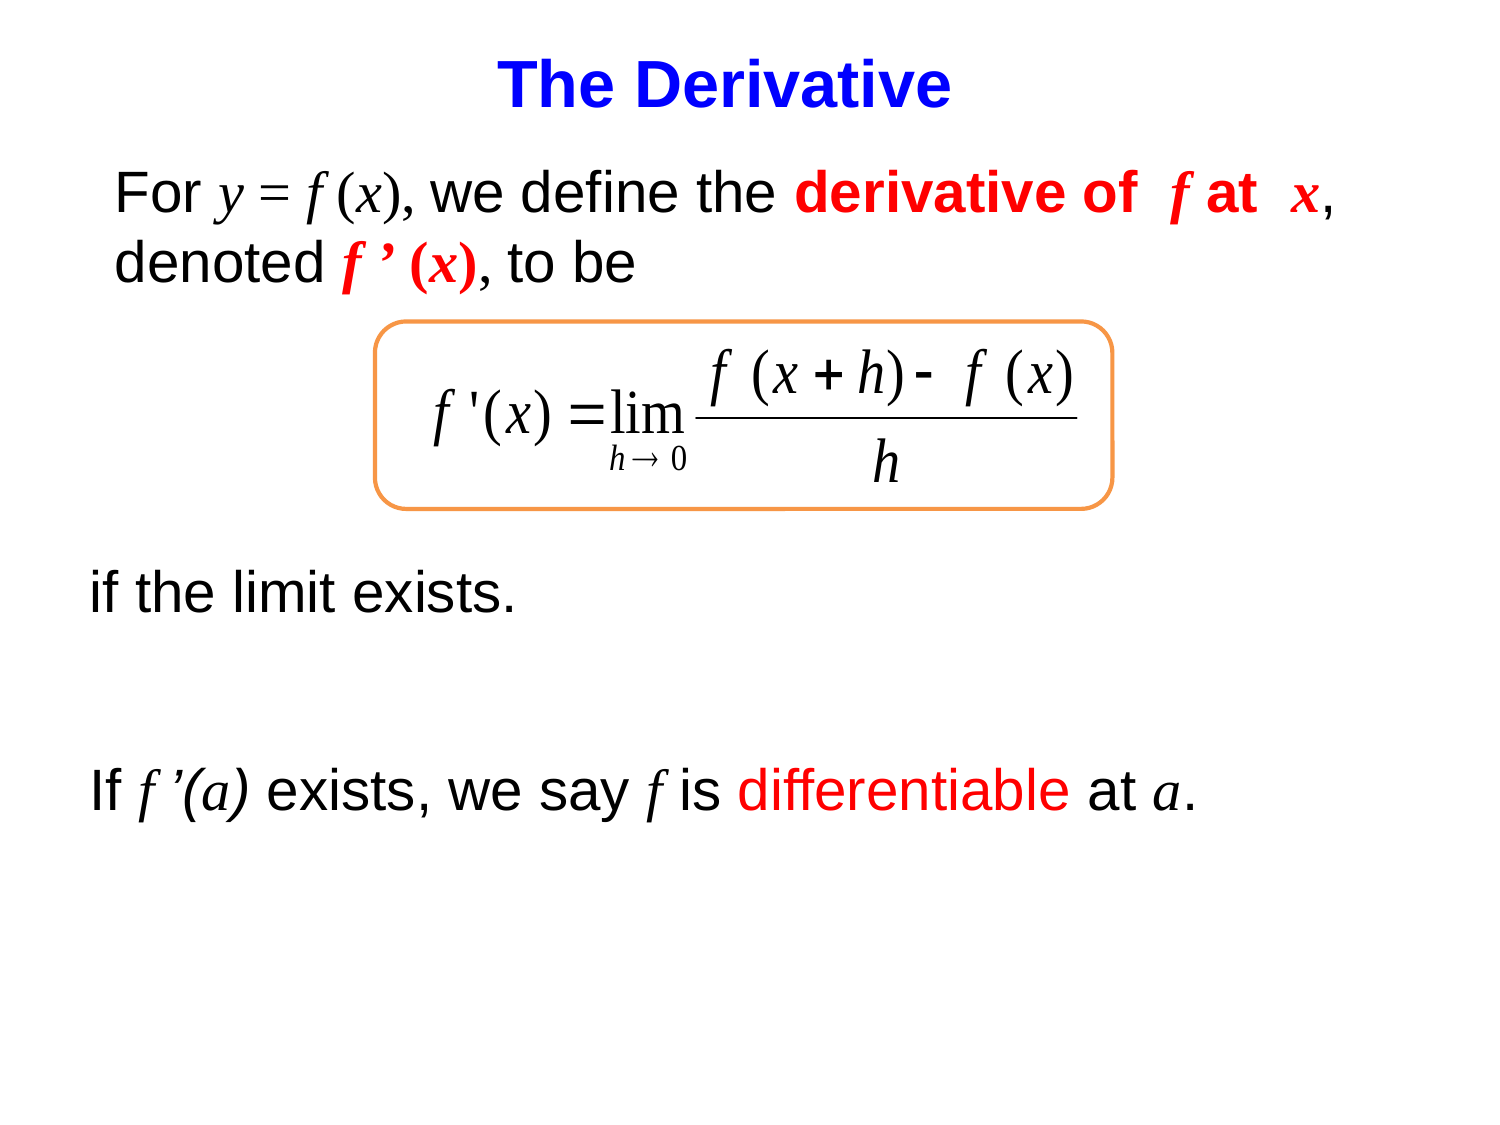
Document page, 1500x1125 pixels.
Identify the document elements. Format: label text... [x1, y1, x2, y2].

text_box For y = f (x), we define the derivative of f at x, denoted f ’ (x), to be [99, 146, 1400, 302]
text_box if the limit exists. If f ’(a) exists, we say f is differentiable at a. [74, 546, 1413, 912]
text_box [414, 333, 1091, 497]
title The Derivative [87, 37, 1363, 125]
text_box [372, 319, 1115, 512]
